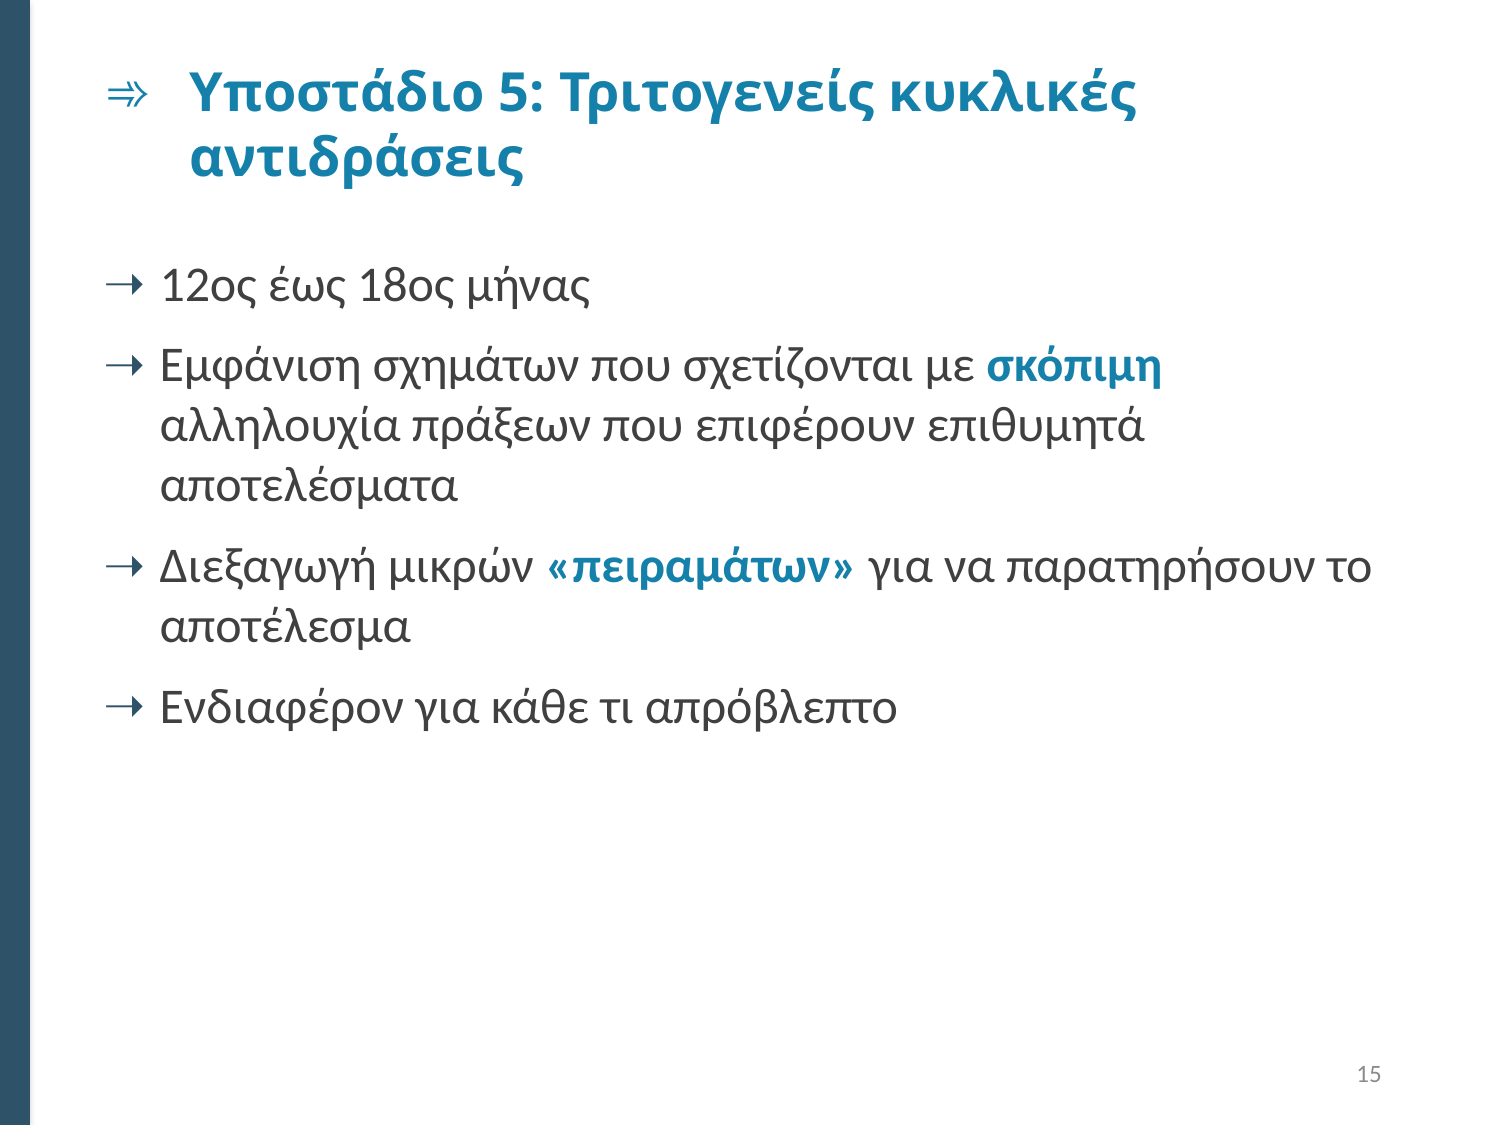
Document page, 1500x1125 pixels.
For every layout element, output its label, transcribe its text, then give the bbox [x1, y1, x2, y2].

slide_number 15 [1059, 1042, 1397, 1103]
list 12ος έως 18ος μήνας Εμφάνιση σχημάτων που σχετίζονται με σκόπιμη αλληλουχία πράξεων που επιφέρουν επιθυμητά αποτελέσματα Διεξαγωγή μικρών «πειραμάτων» για να παρατηρήσουν το αποτέλεσμα Ενδιαφέρον για κάθε τι απρόβλεπτο [88, 243, 1400, 1024]
title Υποστάδιο 5: Τριτογενείς κυκλικές αντιδράσεις [90, 50, 1402, 197]
